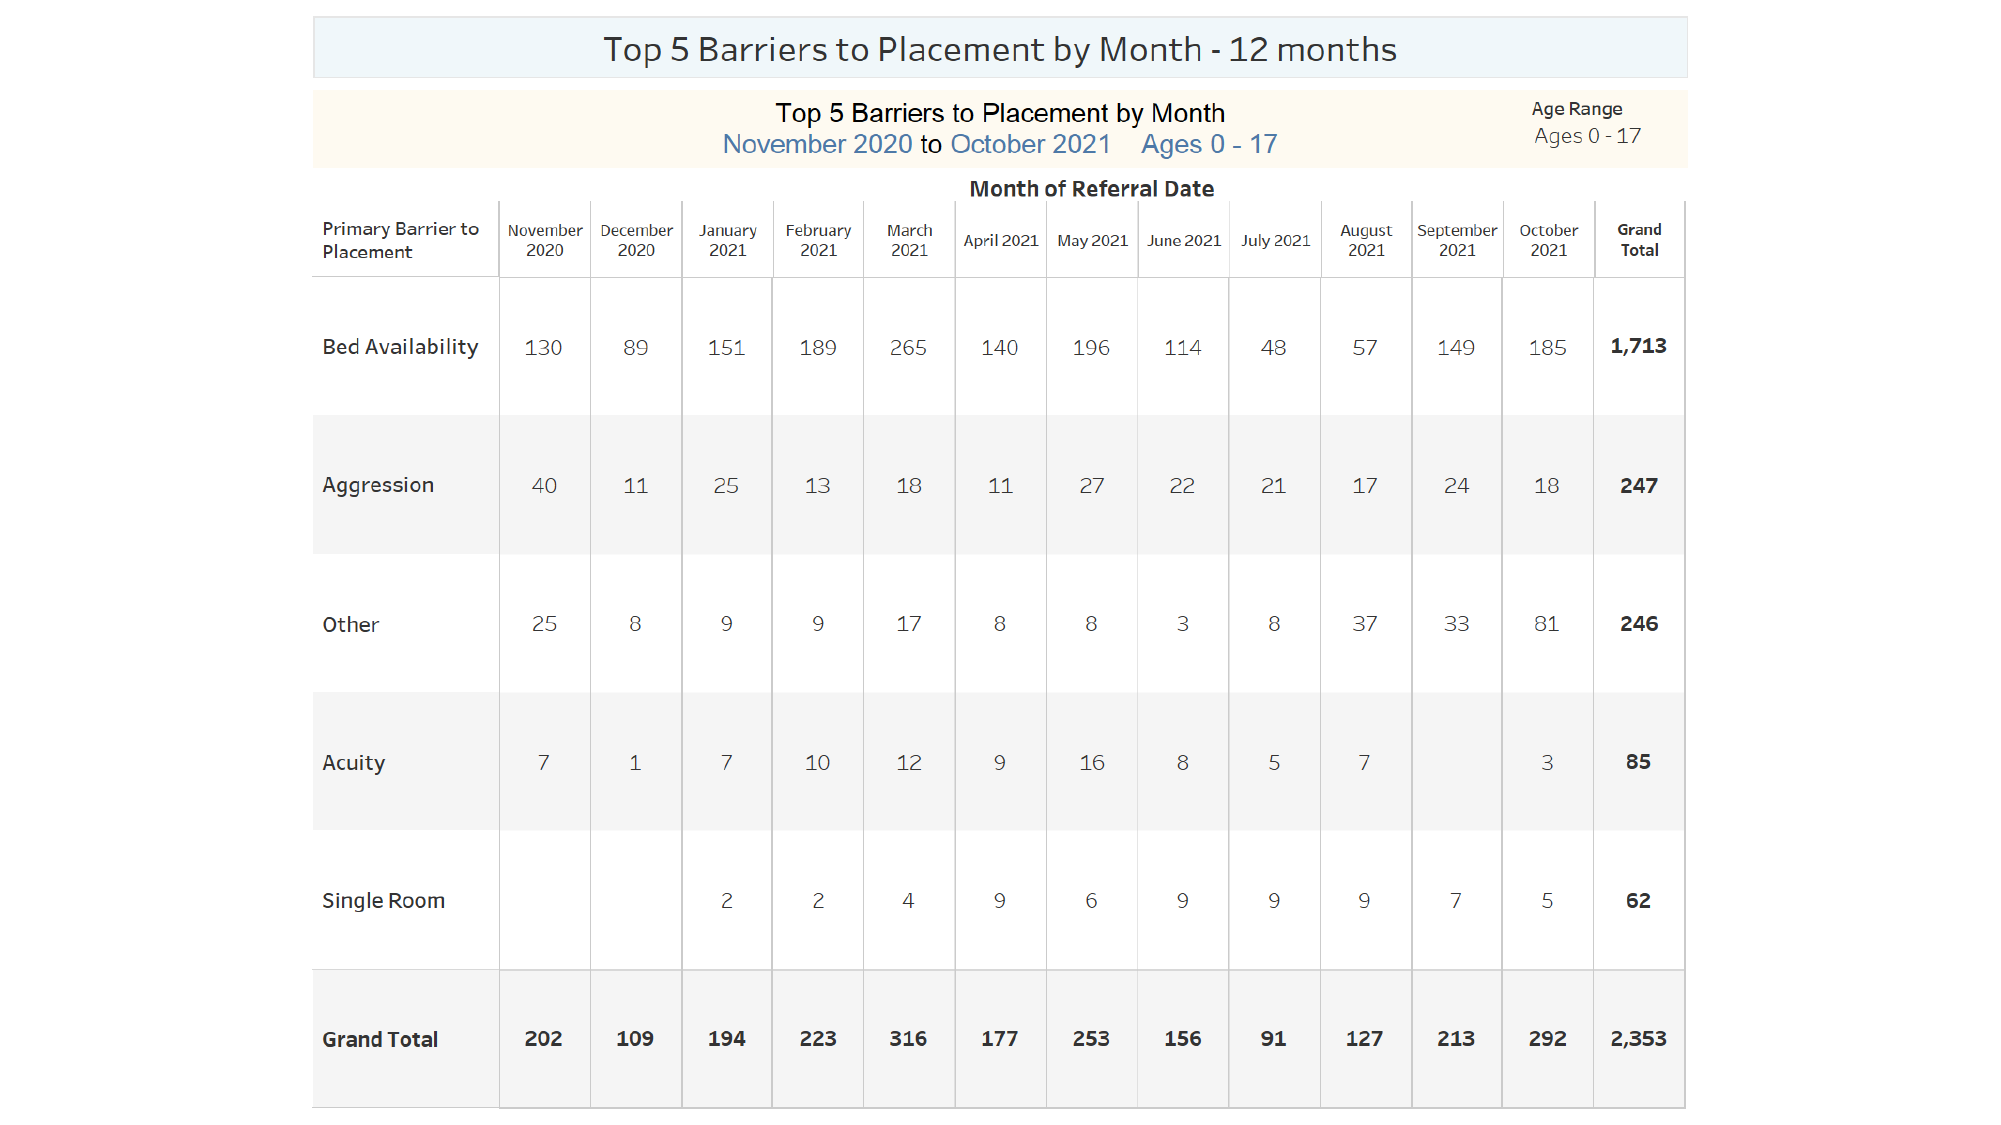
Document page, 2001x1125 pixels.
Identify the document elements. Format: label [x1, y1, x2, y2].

picture [296, 0, 1704, 1125]
